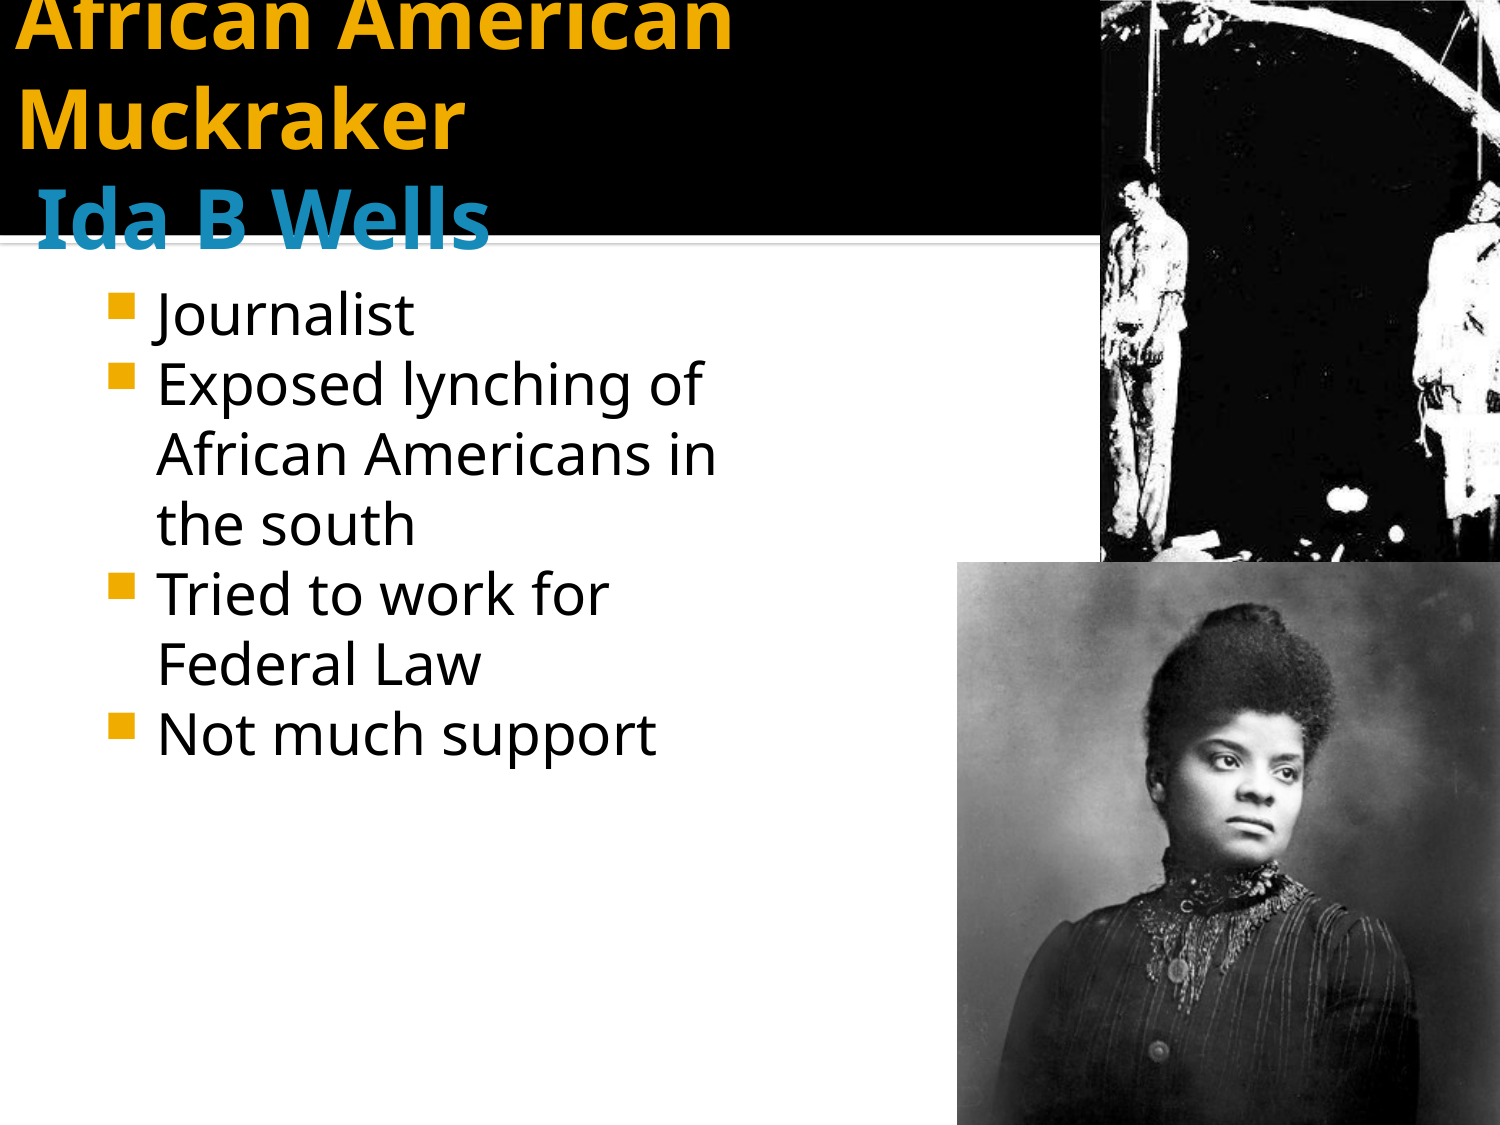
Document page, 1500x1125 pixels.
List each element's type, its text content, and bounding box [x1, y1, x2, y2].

list Journalist Exposed lynching of African Americans in the south Tried to work for Federal Law Not much support [75, 262, 738, 1005]
title African American Muckraker Ida B Wells [0, 0, 1075, 233]
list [1099, 0, 1500, 562]
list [957, 562, 1500, 1125]
